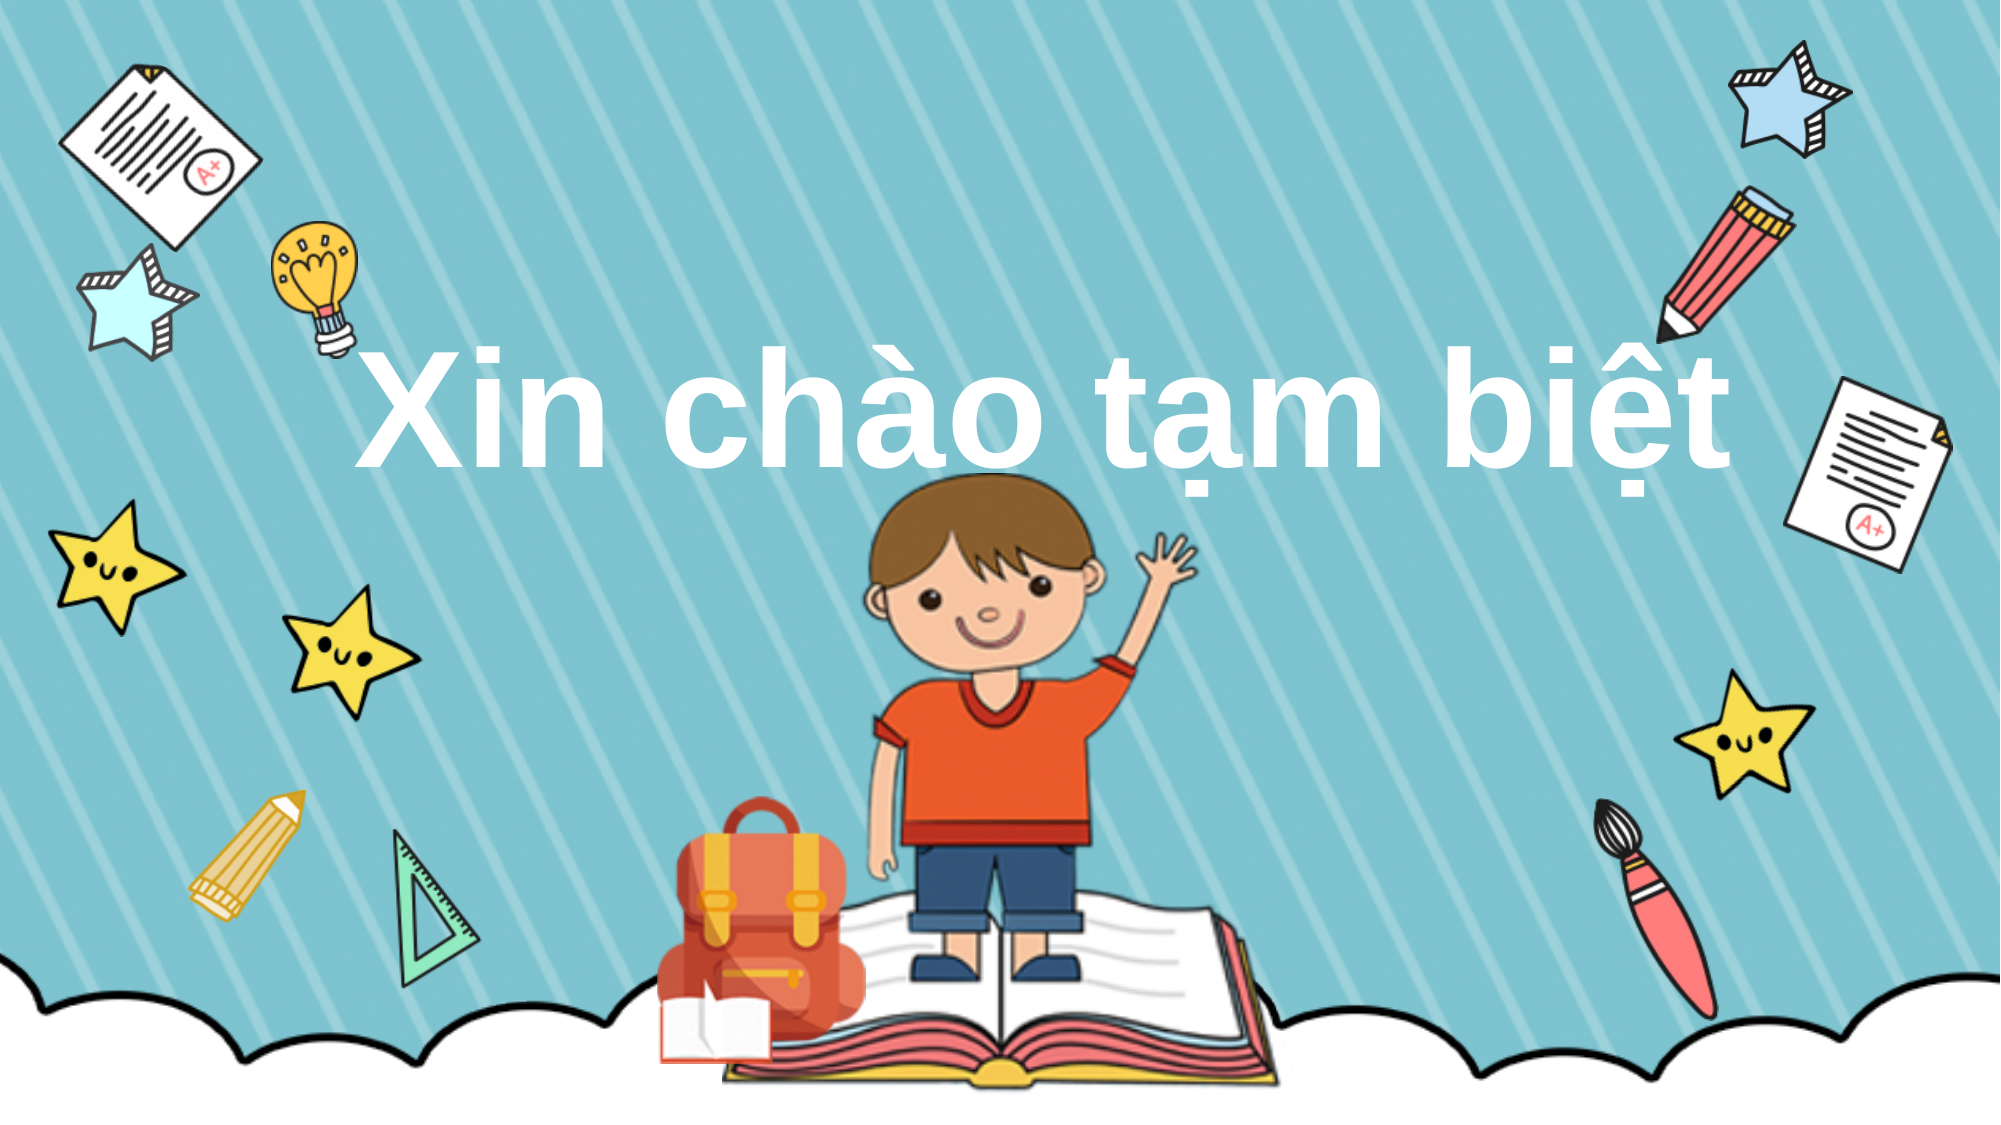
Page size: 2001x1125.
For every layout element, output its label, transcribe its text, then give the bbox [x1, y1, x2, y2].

picture [0, 0, 2000, 1125]
text_box Xin chào tạm biệt [339, 293, 1760, 509]
